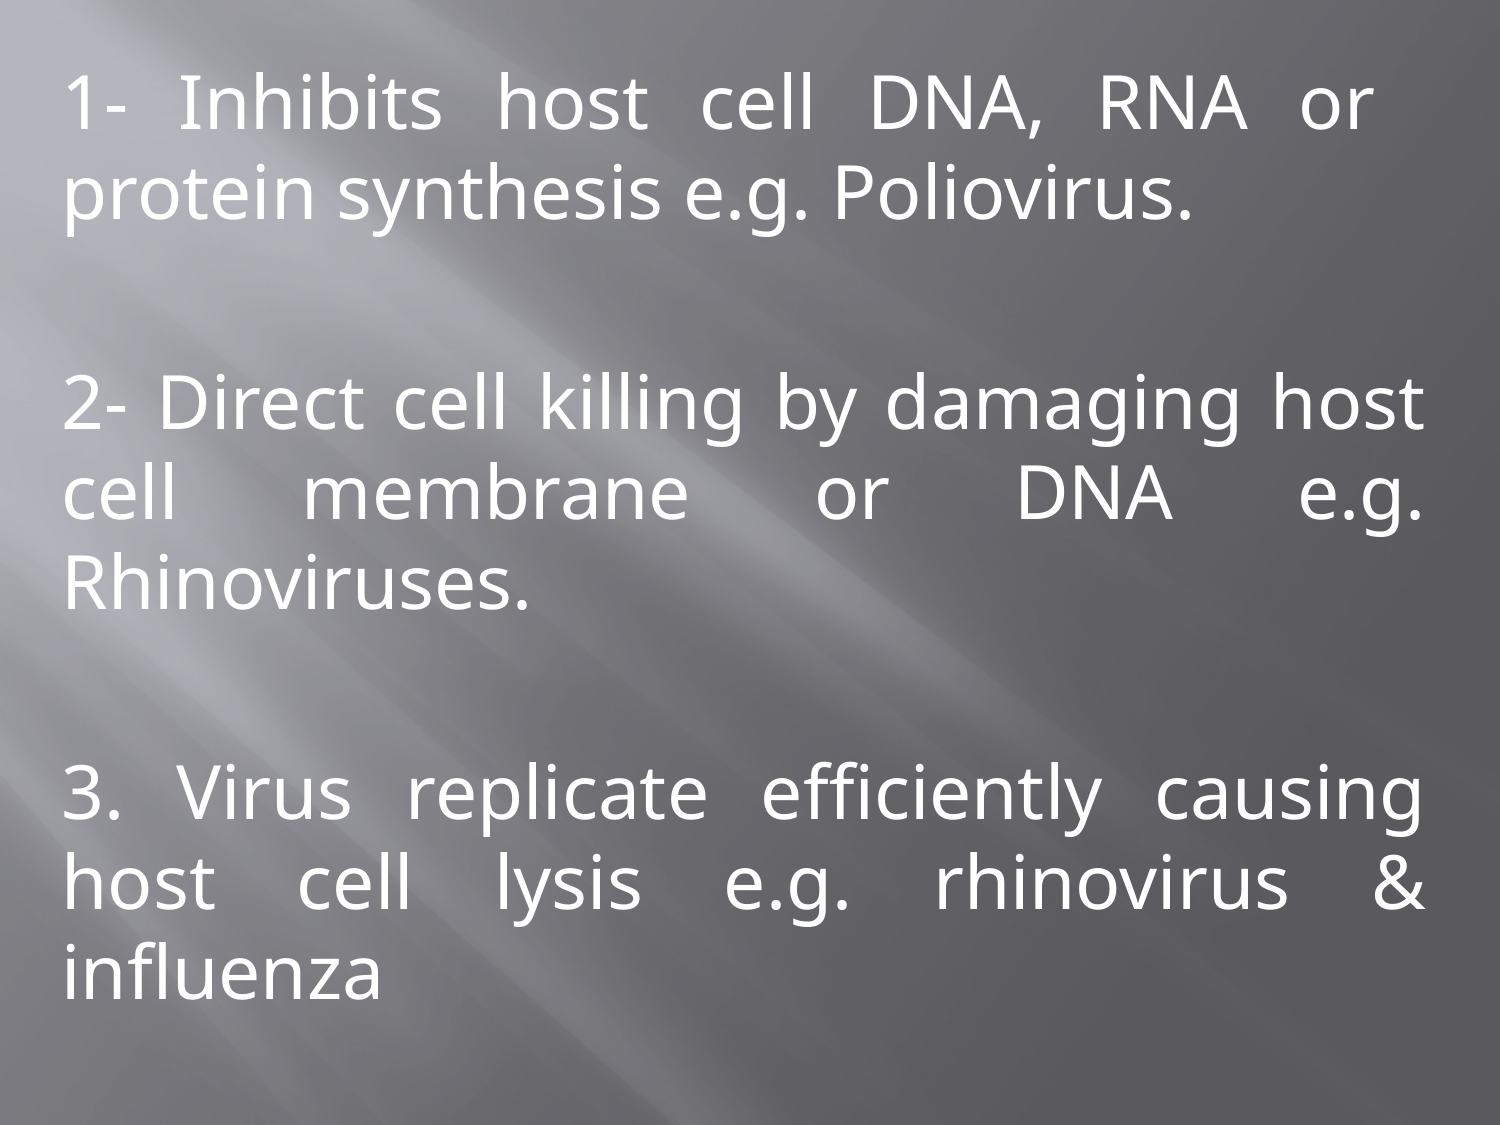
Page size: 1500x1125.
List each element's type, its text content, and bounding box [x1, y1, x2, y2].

subtitle 1- Inhibits host cell DNA, RNA or protein synthesis e.g. Poliovirus. 2- Direct cell killing by damaging host cell membrane or DNA e.g. Rhinoviruses. 3. Virus replicate efficiently causing host cell lysis e.g. rhinovirus & influenza [46, 46, 1442, 1090]
